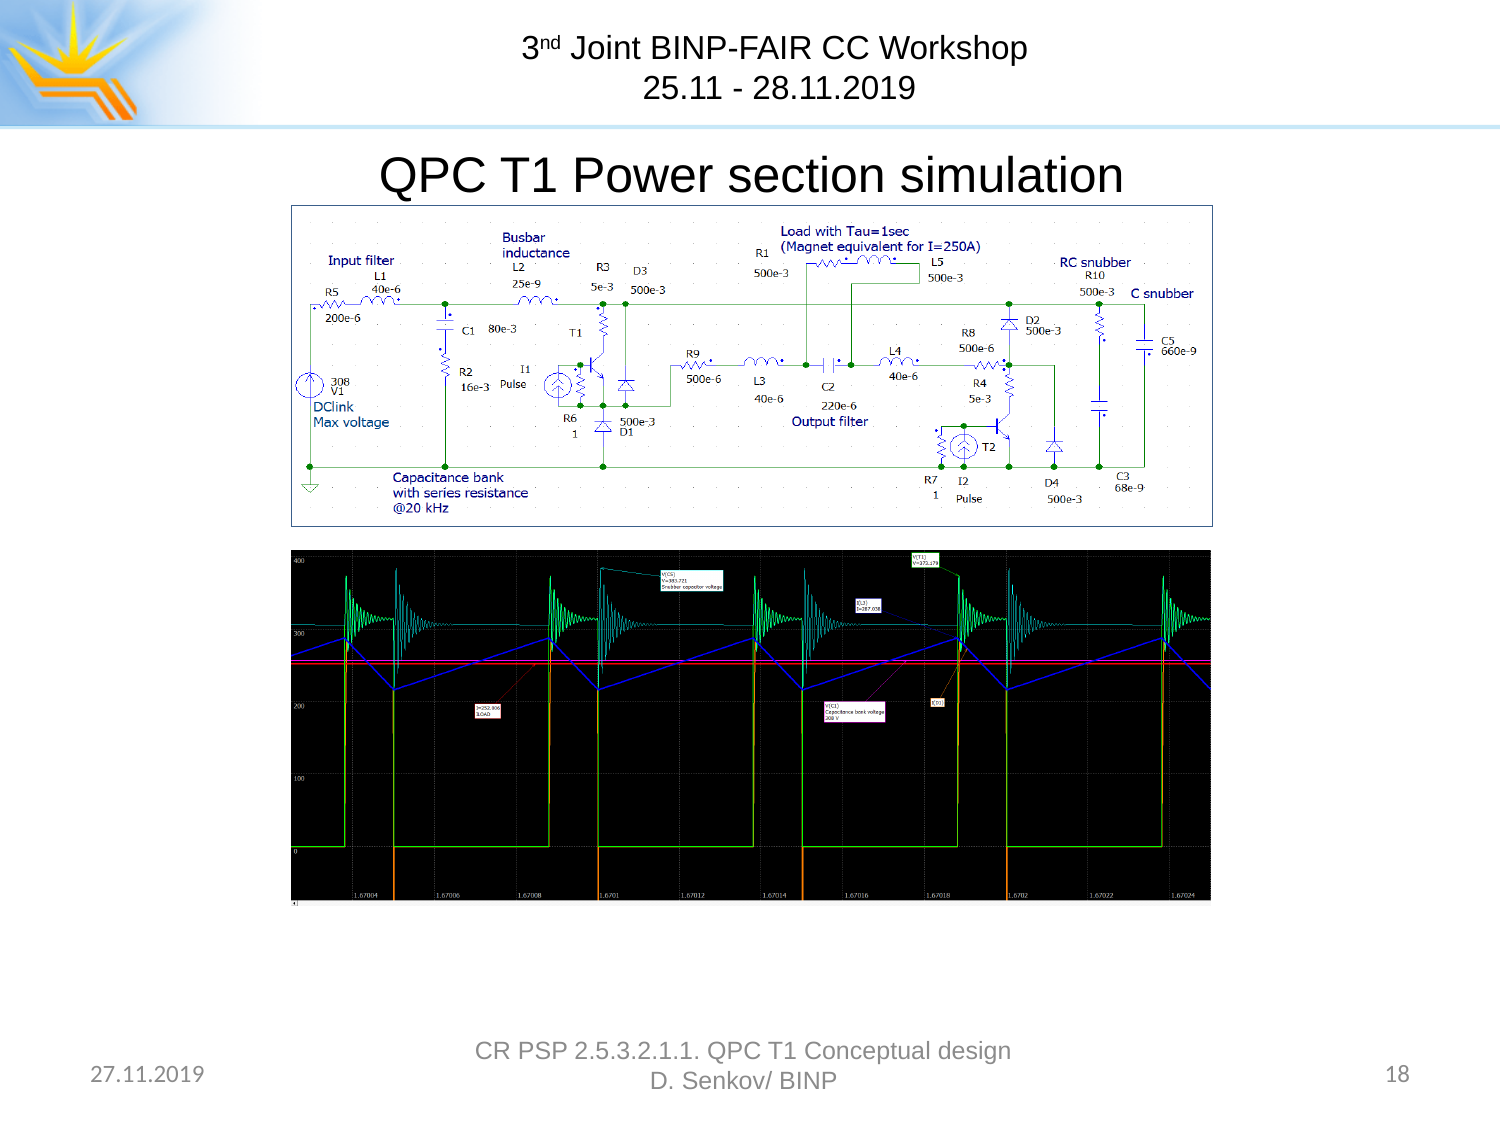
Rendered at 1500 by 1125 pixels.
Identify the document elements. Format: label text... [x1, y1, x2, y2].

title QPC T1 Power section simulation [76, 136, 1427, 220]
picture [290, 550, 1211, 907]
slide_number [75, 1042, 425, 1103]
slide_number 18 [1074, 1042, 1425, 1103]
footer CR PSP 2.5.3.2.1.1. QPC T1 Conceptual design D. Senkov/ BINP [383, 1035, 1105, 1095]
picture [0, 0, 266, 126]
text_box 3nd Joint BINP-FAIR CC Workshop 25.11 - 28.11.2019 [506, 19, 1053, 114]
picture [290, 205, 1213, 527]
